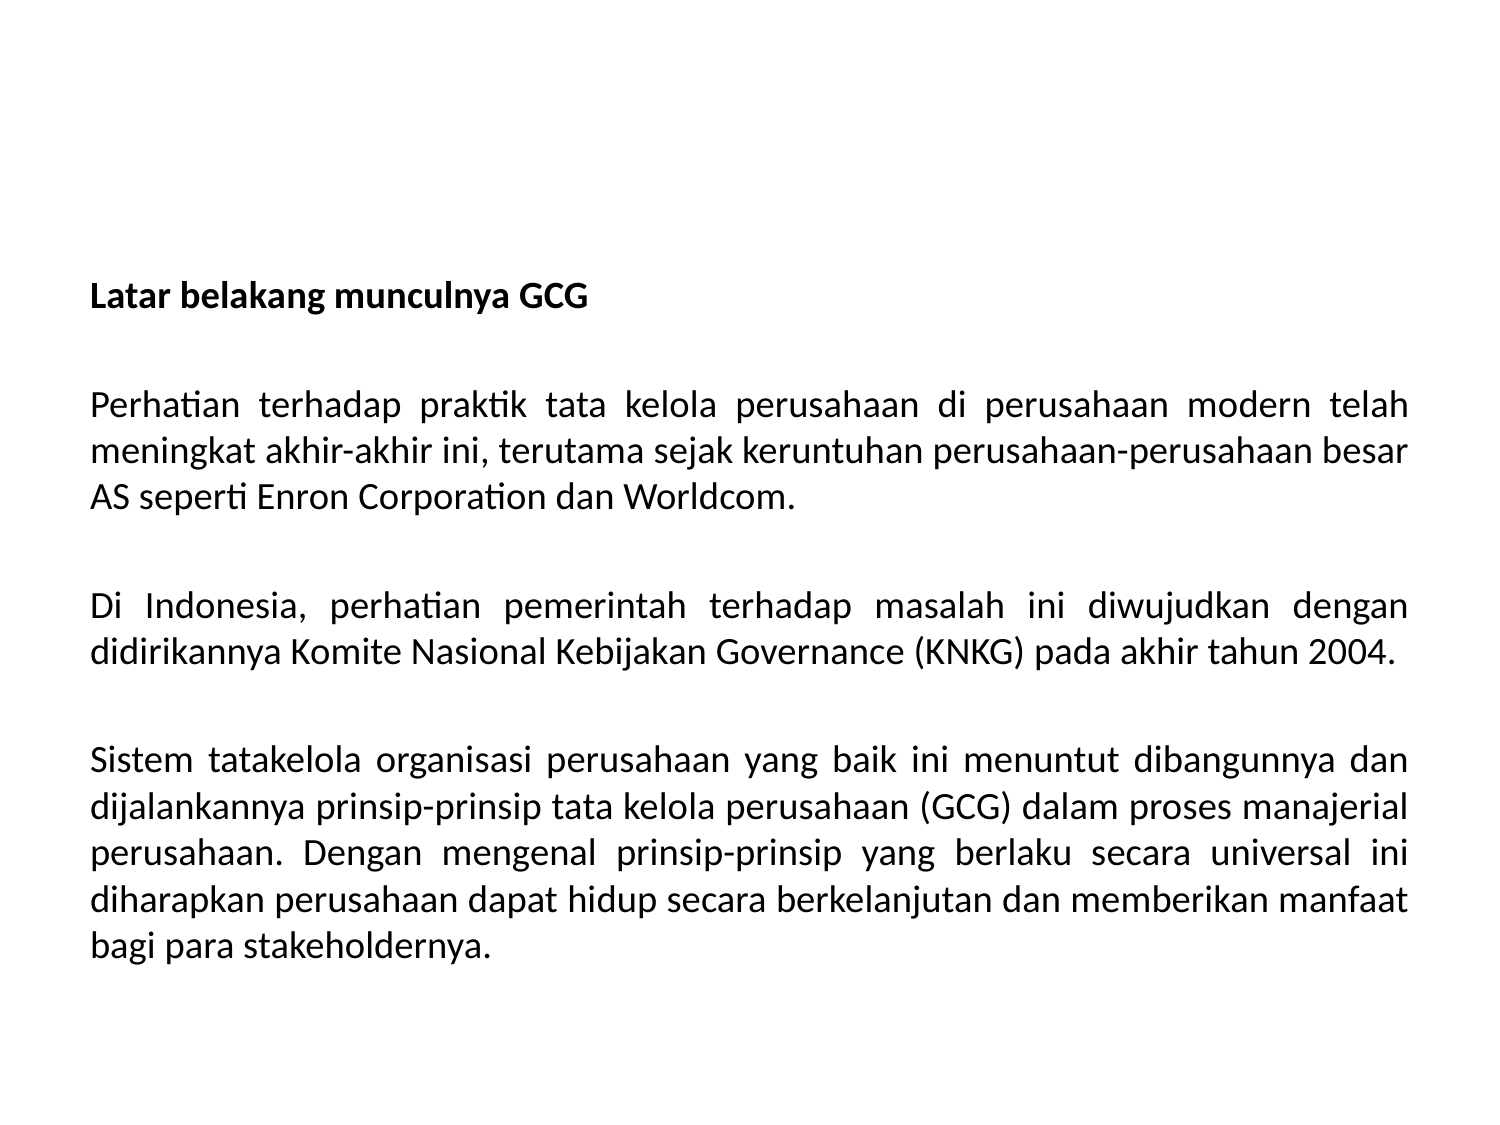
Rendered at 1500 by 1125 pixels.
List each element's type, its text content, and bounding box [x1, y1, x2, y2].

list Latar belakang munculnya GCG Perhatian terhadap praktik tata kelola perusahaan di perusahaan modern telah meningkat akhir-akhir ini, terutama sejak keruntuhan perusahaan-perusahaan besar AS seperti Enron Corporation dan Worldcom. Di Indonesia, perhatian pemerintah terhadap masalah ini diwujudkan dengan didirikannya Komite Nasional Kebijakan Governance (KNKG) pada akhir tahun 2004. Sistem tatakelola organisasi perusahaan yang baik ini menuntut dibangunnya dan dijalankannya prinsip-prinsip tata kelola perusahaan (GCG) dalam proses manajerial perusahaan. Dengan mengenal prinsip-prinsip yang berlaku secara universal ini diharapkan perusahaan dapat hidup secara berkelanjutan dan memberikan manfaat bagi para stakeholdernya. [75, 262, 1425, 1005]
